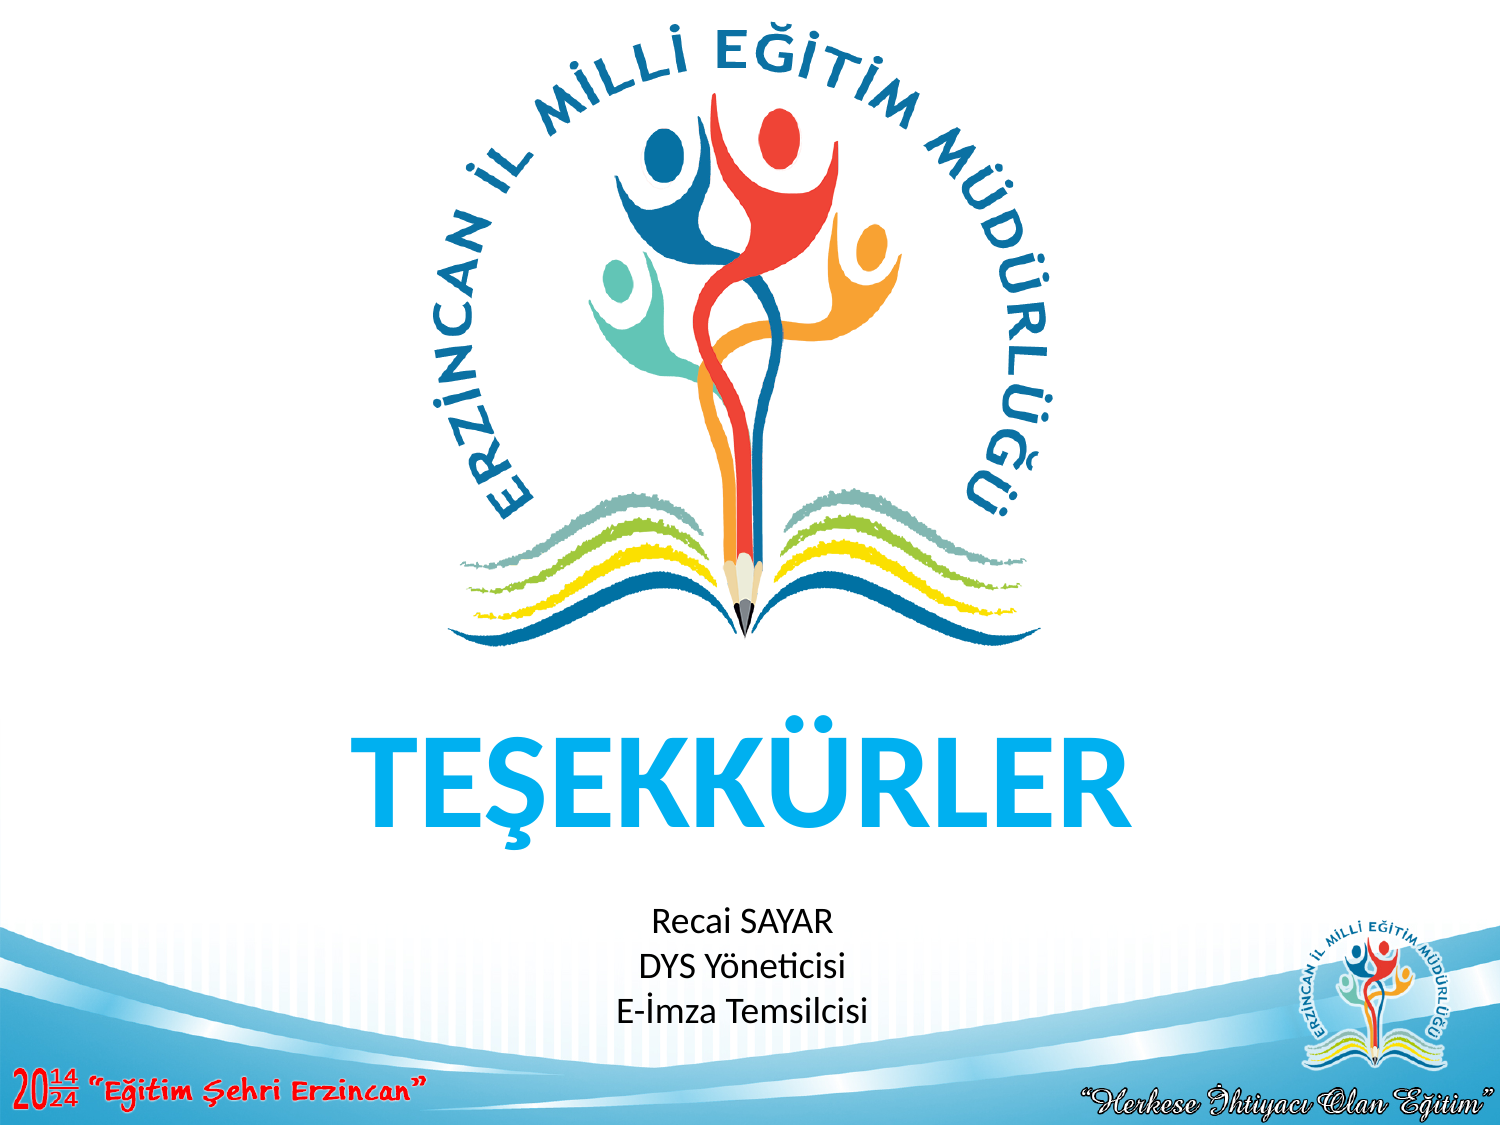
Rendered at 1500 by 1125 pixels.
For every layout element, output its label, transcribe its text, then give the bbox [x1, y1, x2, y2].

picture [0, 0, 1500, 1125]
text_box Recai SAYAR DYS Yöneticisi E-İmza Temsilcisi [246, 844, 1239, 1039]
text_box TEŞEKKÜRLER [89, 682, 1396, 863]
